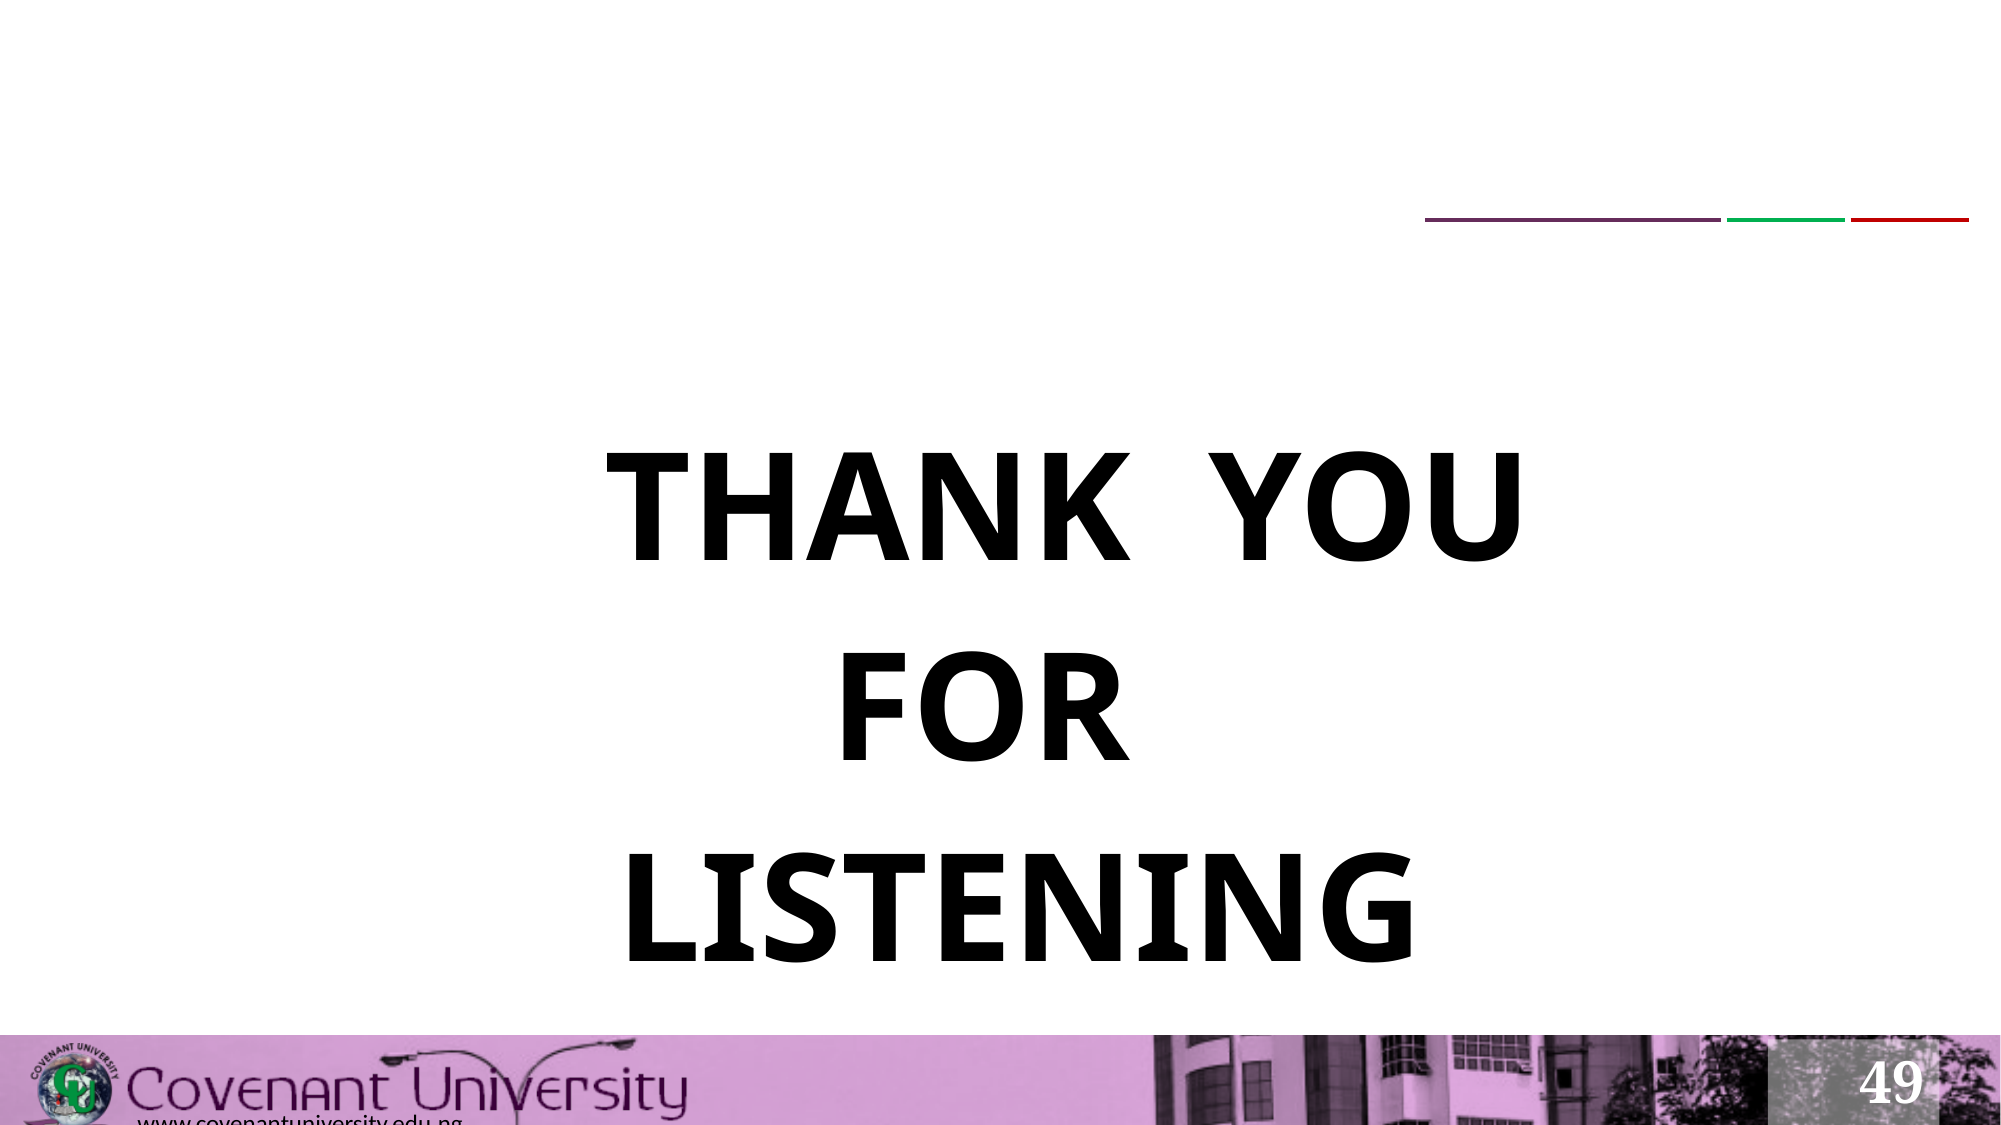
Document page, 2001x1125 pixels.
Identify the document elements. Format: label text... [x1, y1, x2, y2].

picture [23, 1036, 1072, 1125]
list THANK YOU FOR LISTENING [39, 231, 2001, 1024]
